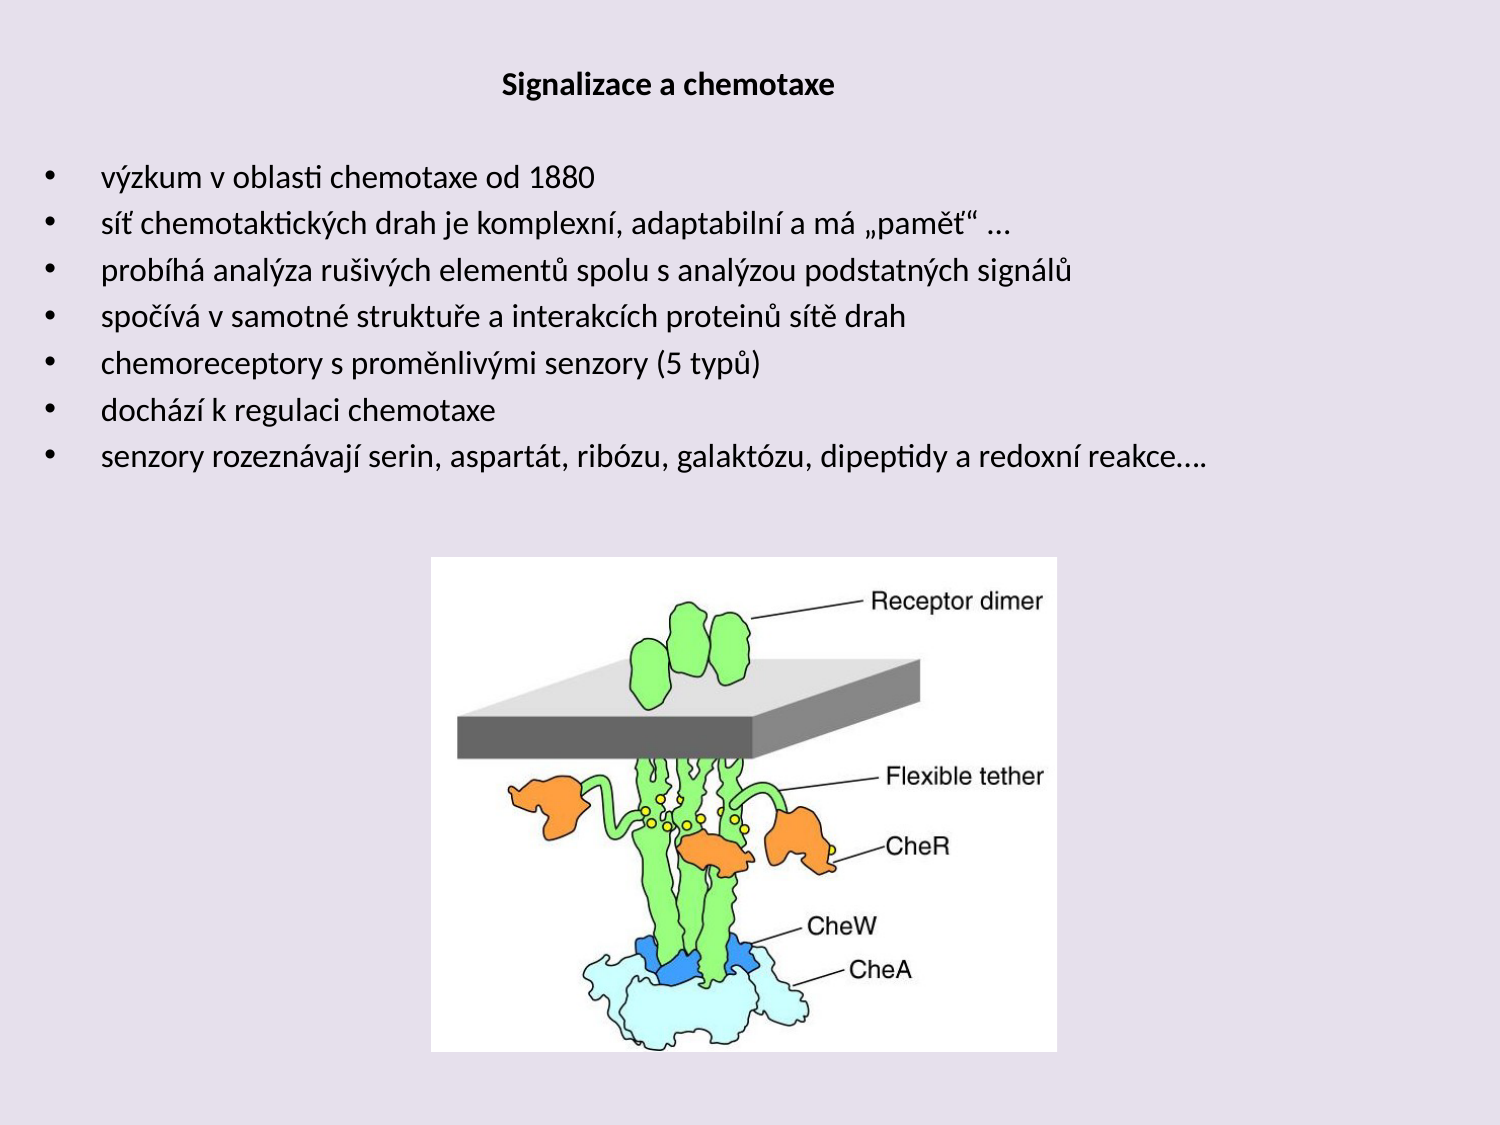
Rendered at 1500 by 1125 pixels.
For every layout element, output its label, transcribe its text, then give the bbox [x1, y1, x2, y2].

picture [430, 557, 1058, 1053]
list Signalizace a chemotaxe výzkum v oblasti chemotaxe od 1880 síť chemotaktických drah je komplexní, adaptabilní a má „paměť“ ... probíhá analýza rušivých elementů spolu s analýzou podstatných signálů spočívá v samotné struktuře a interakcích proteinů sítě drah chemoreceptory s proměnlivými senzory (5 typů) dochází k regulaci chemotaxe senzory rozeznávají serin, aspartát, ribózu, galaktózu, dipeptidy a redoxní reakce…. [29, 54, 1380, 797]
